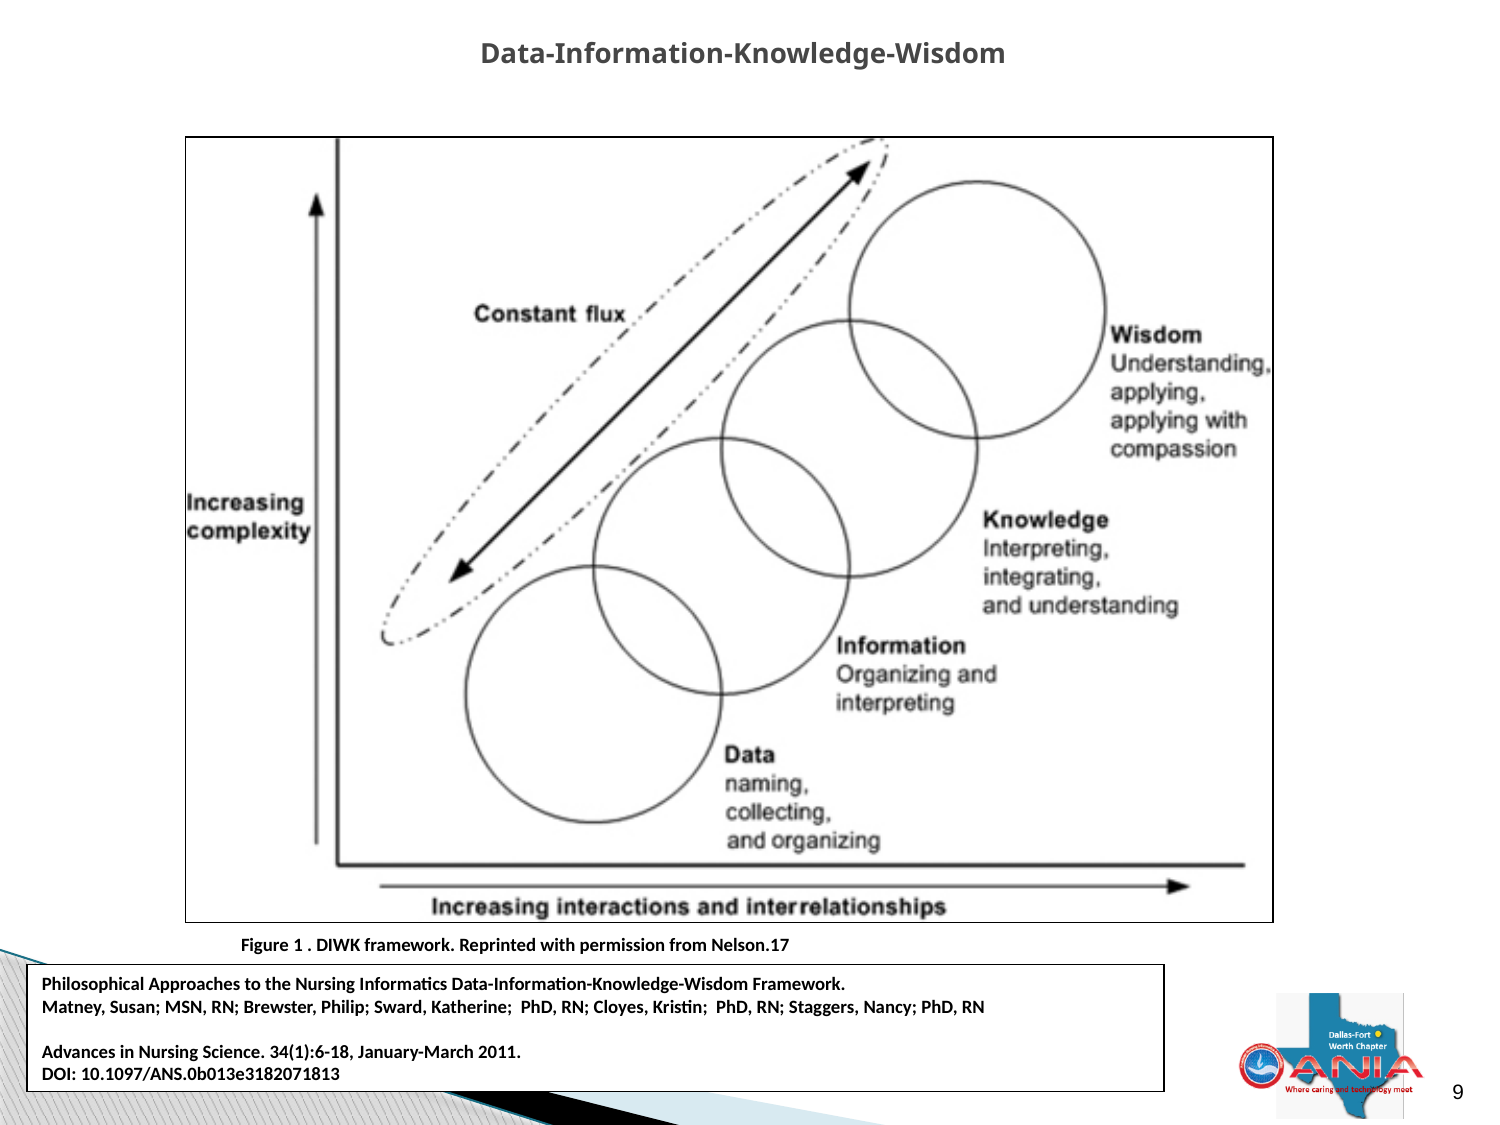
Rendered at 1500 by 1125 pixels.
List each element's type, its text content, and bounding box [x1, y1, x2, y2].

picture [185, 137, 1273, 922]
title Data-Information-Knowledge-Wisdom [27, 0, 1460, 77]
picture [1238, 993, 1425, 1119]
text_box Figure 1 . DIWK framework. Reprinted with permission from Nelson.17 [226, 932, 1110, 963]
slide_number 8 [1418, 1051, 1479, 1112]
text_box Philosophical Approaches to the Nursing Informatics Data-Information-Knowledge-Wisdom Framework. Matney, Susan; MSN, RN; Brewster, Philip; Sward, Katherine; PhD, RN; Cloyes, Kristin; PhD, RN; Staggers, Nancy; PhD, RN Advances in Nursing Science. 34(1):6-18, January-March 2011. DOI: 10.1097/ANS.0b013e3182071813 [27, 964, 1164, 1092]
